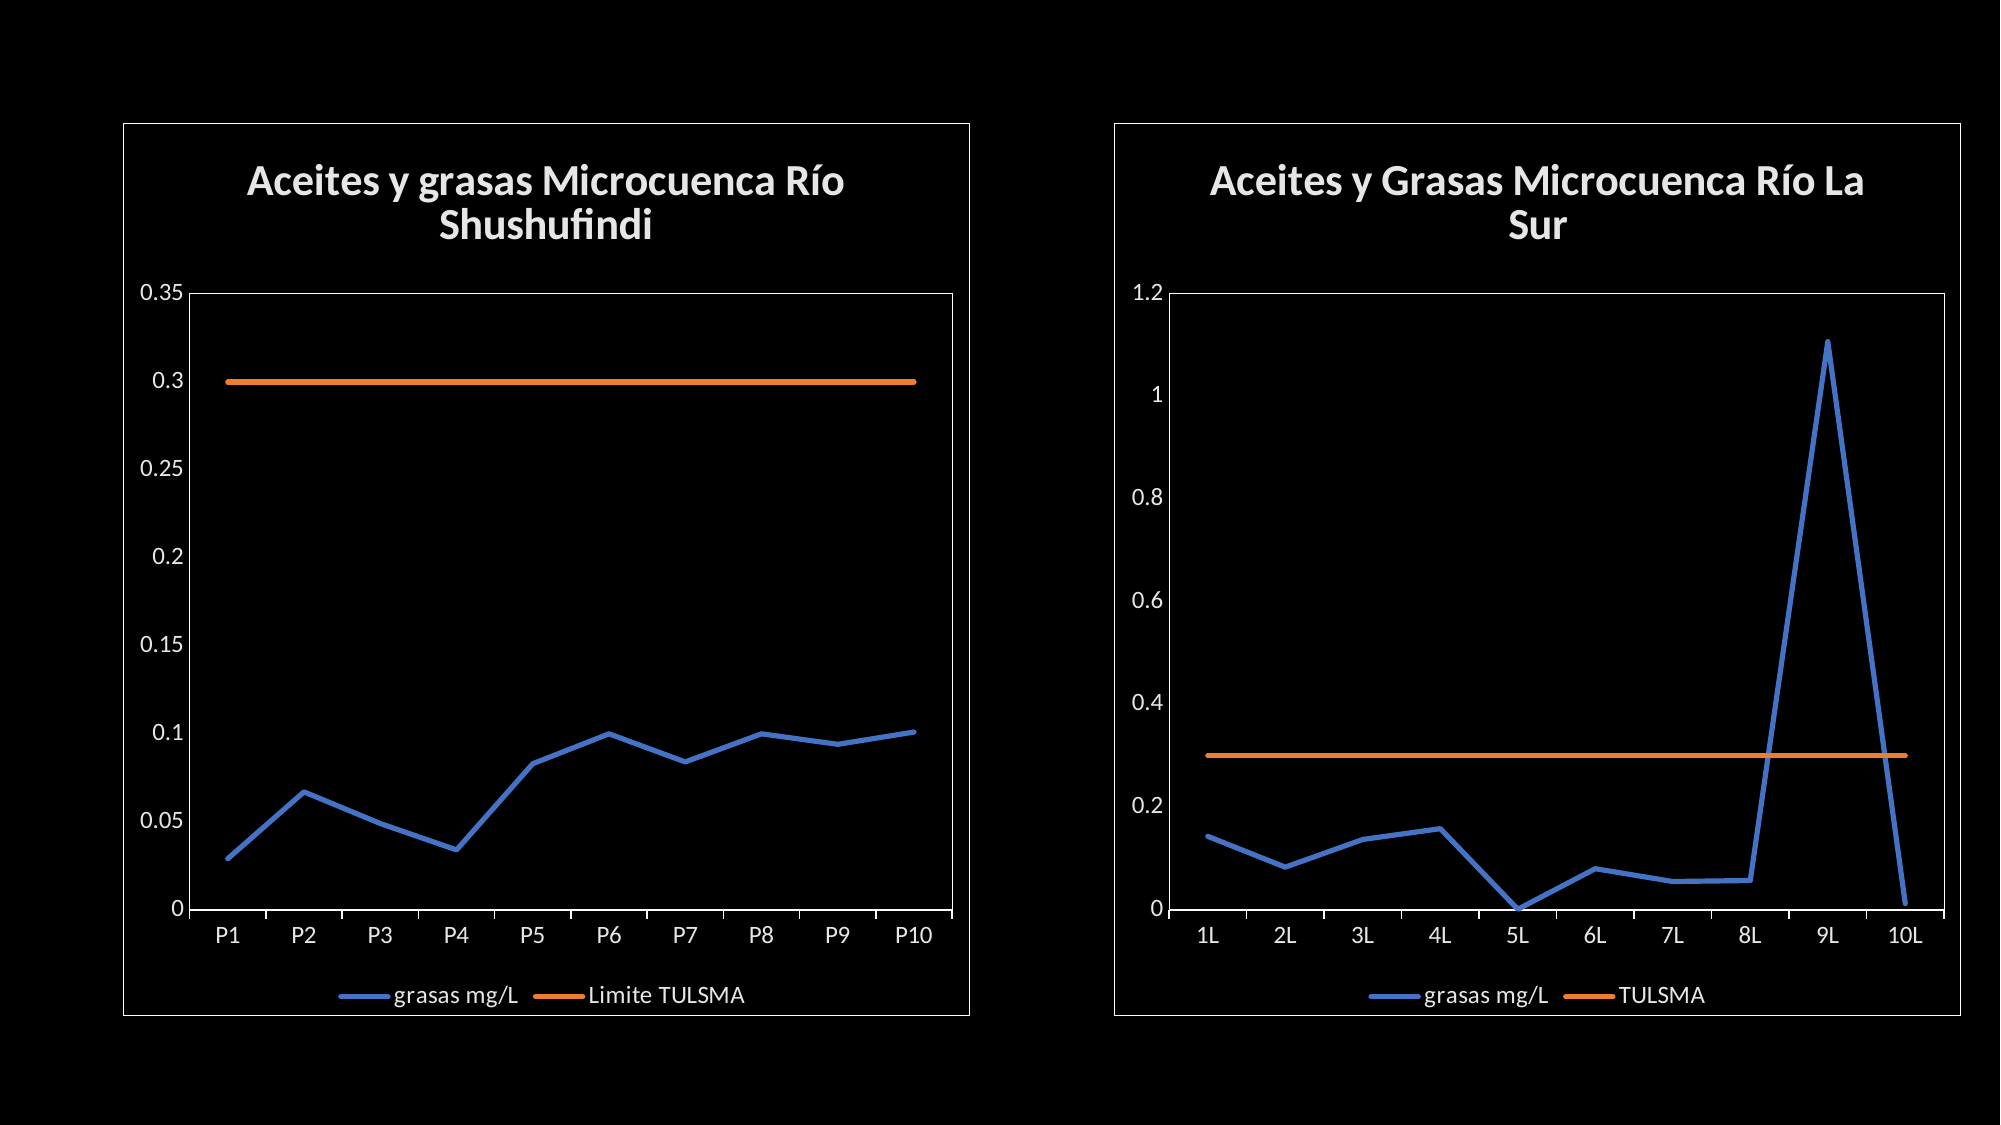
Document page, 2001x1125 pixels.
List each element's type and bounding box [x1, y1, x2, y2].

chart [123, 123, 970, 1016]
chart [1114, 123, 1962, 1016]
